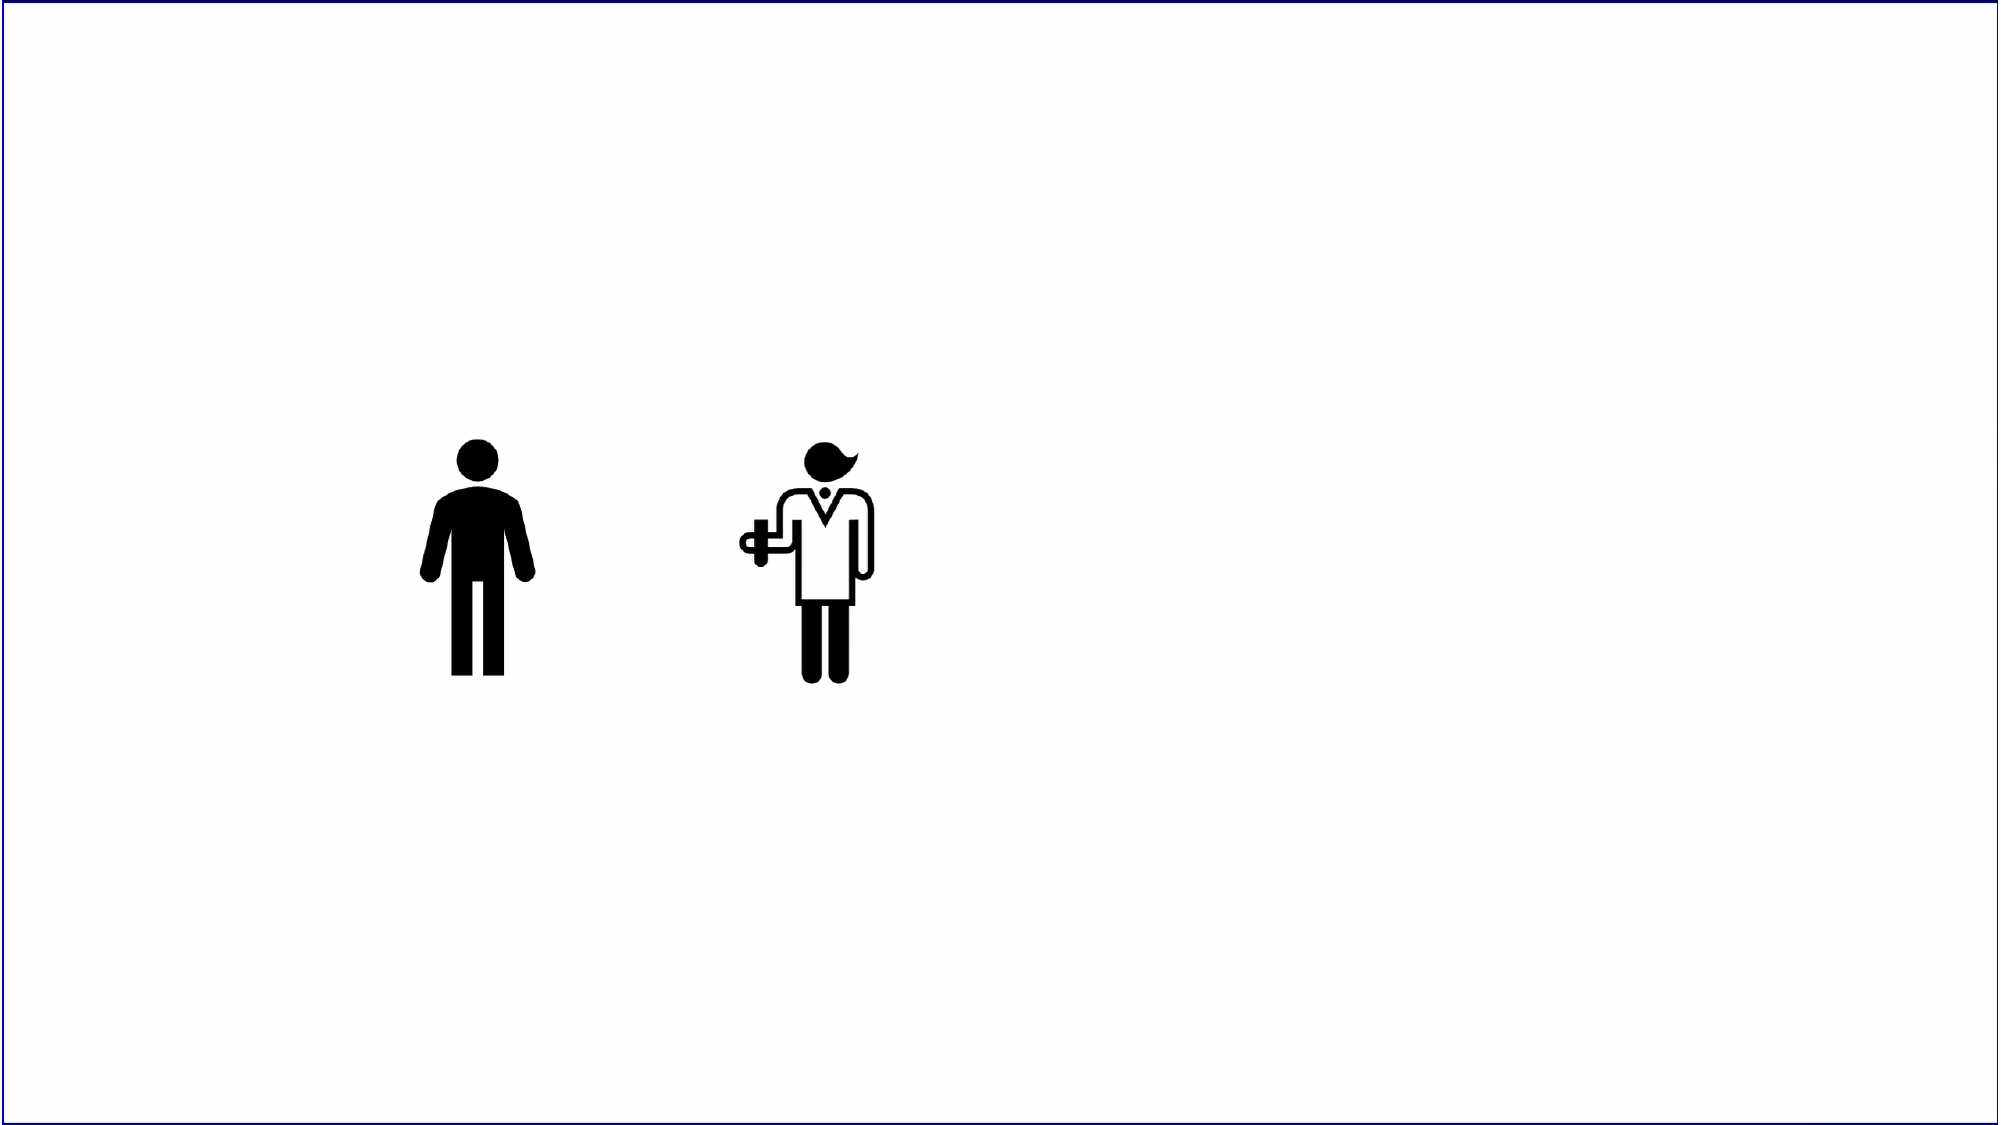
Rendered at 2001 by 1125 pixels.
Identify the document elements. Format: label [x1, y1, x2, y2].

text_box [1, 0, 1999, 1125]
